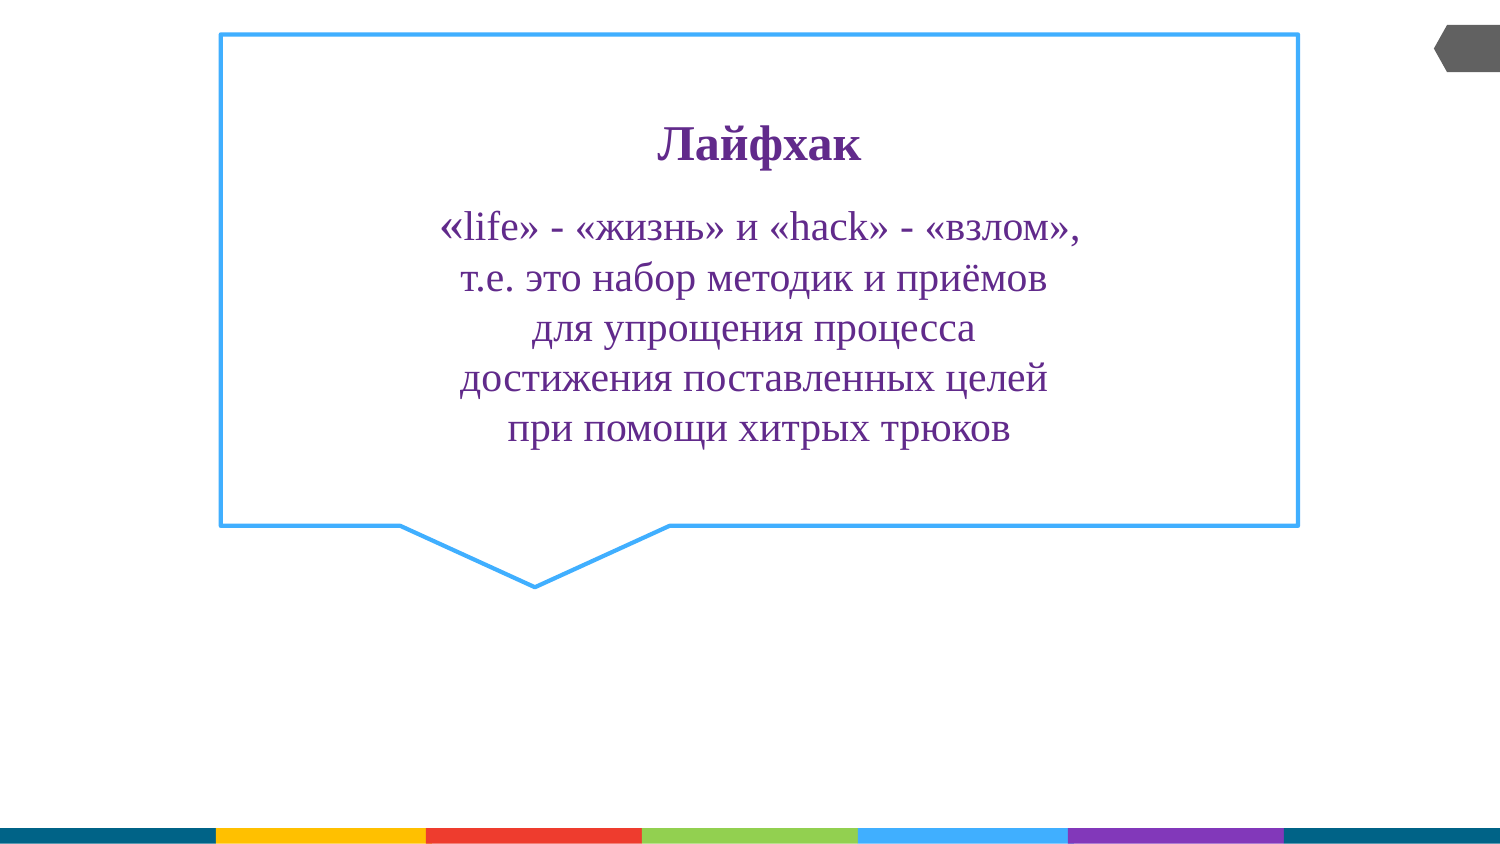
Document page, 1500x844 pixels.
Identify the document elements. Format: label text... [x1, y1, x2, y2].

text_box Лайфхак «life» - «жизнь» и «hack» - «взлом», т.е. это набор методик и приёмов для упрощения процесса достижения поставленных целей при помощи хитрых трюков [218, 32, 1301, 590]
